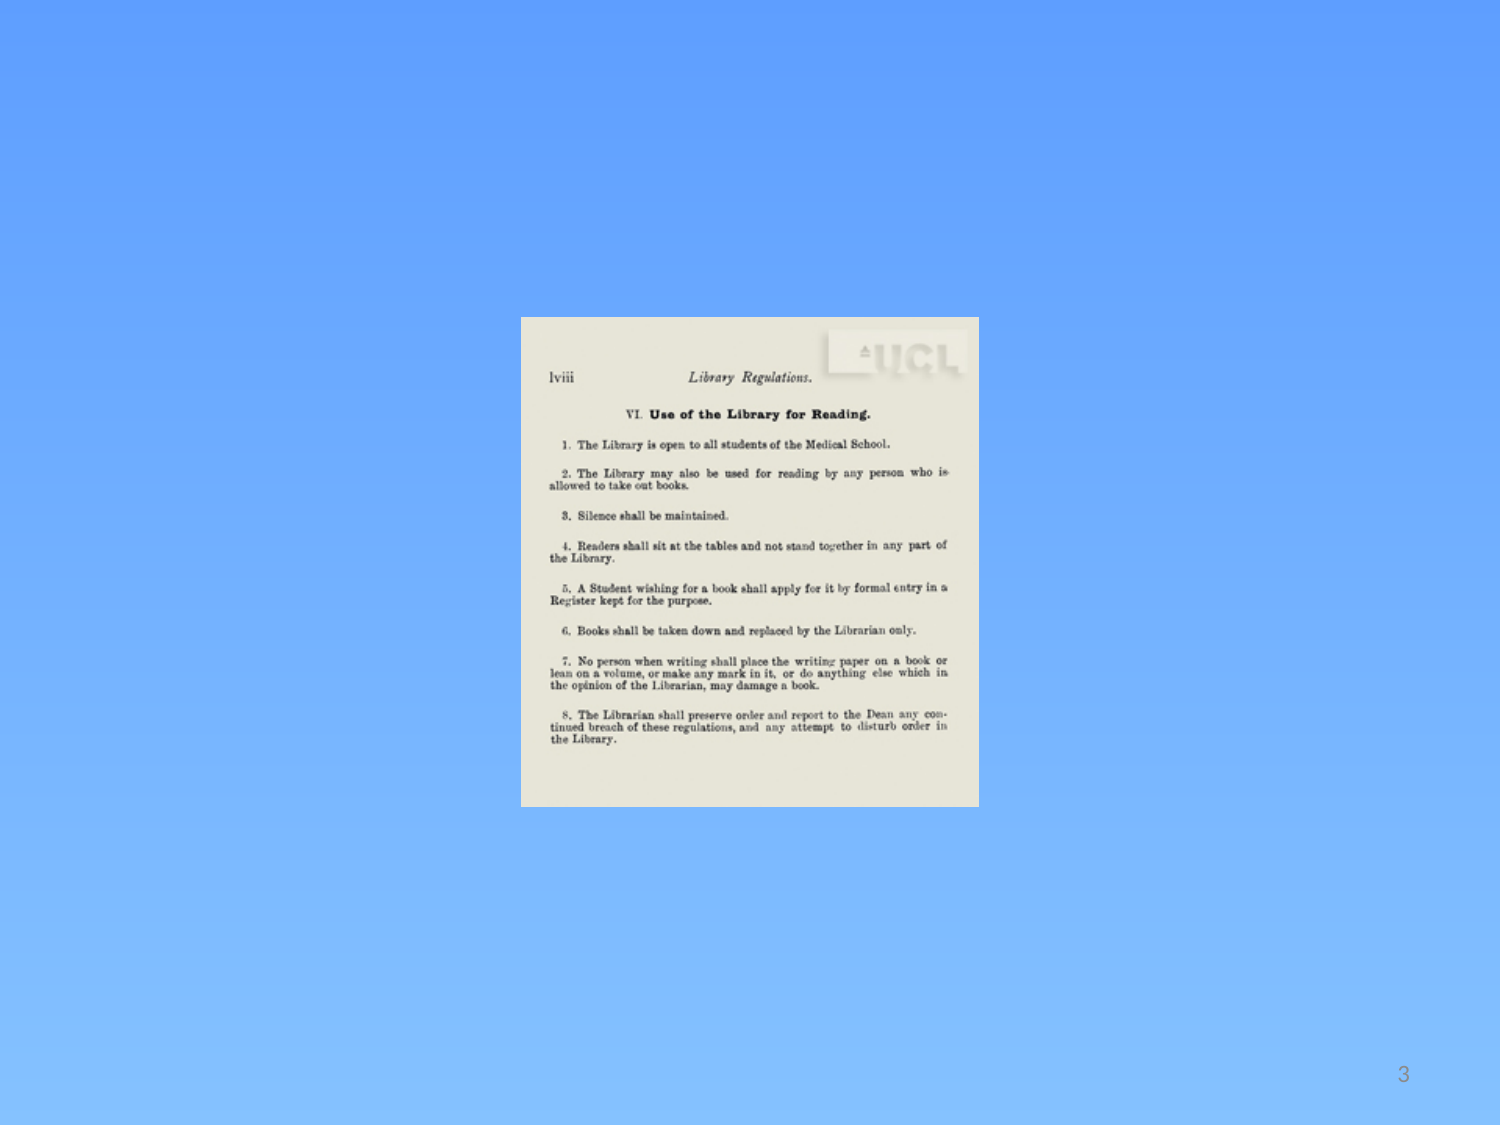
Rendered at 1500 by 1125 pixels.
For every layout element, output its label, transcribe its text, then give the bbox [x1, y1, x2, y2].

picture [520, 317, 980, 808]
slide_number 3 [1074, 1042, 1425, 1103]
